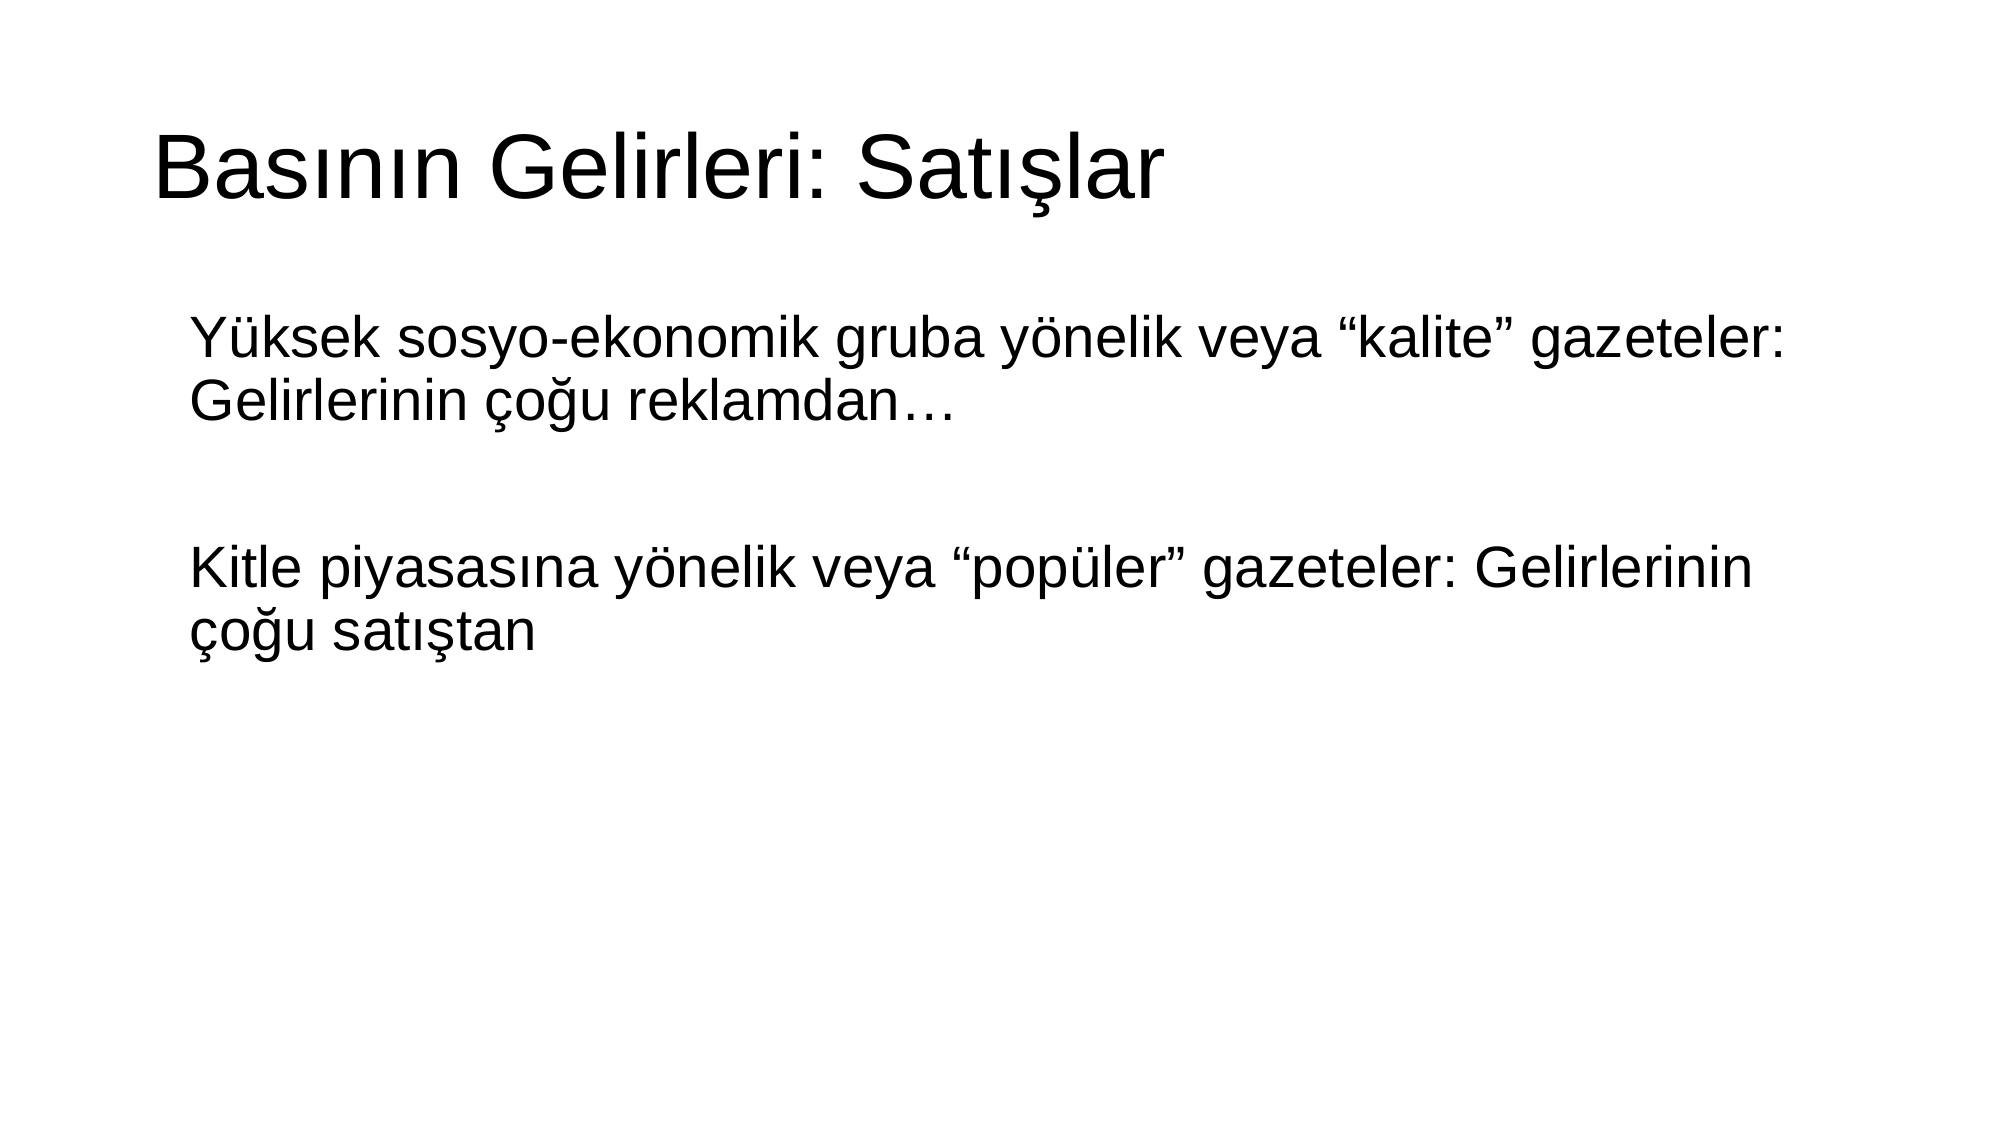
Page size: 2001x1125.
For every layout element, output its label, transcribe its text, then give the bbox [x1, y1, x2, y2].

title Basının Gelirleri: Satışlar [137, 59, 1863, 278]
list Yüksek sosyo-ekonomik gruba yönelik veya “kalite” gazeteler: Gelirlerinin çoğu reklamdan… Kitle piyasasına yönelik veya “popüler” gazeteler: Gelirlerinin çoğu satıştan [137, 299, 1863, 1014]
